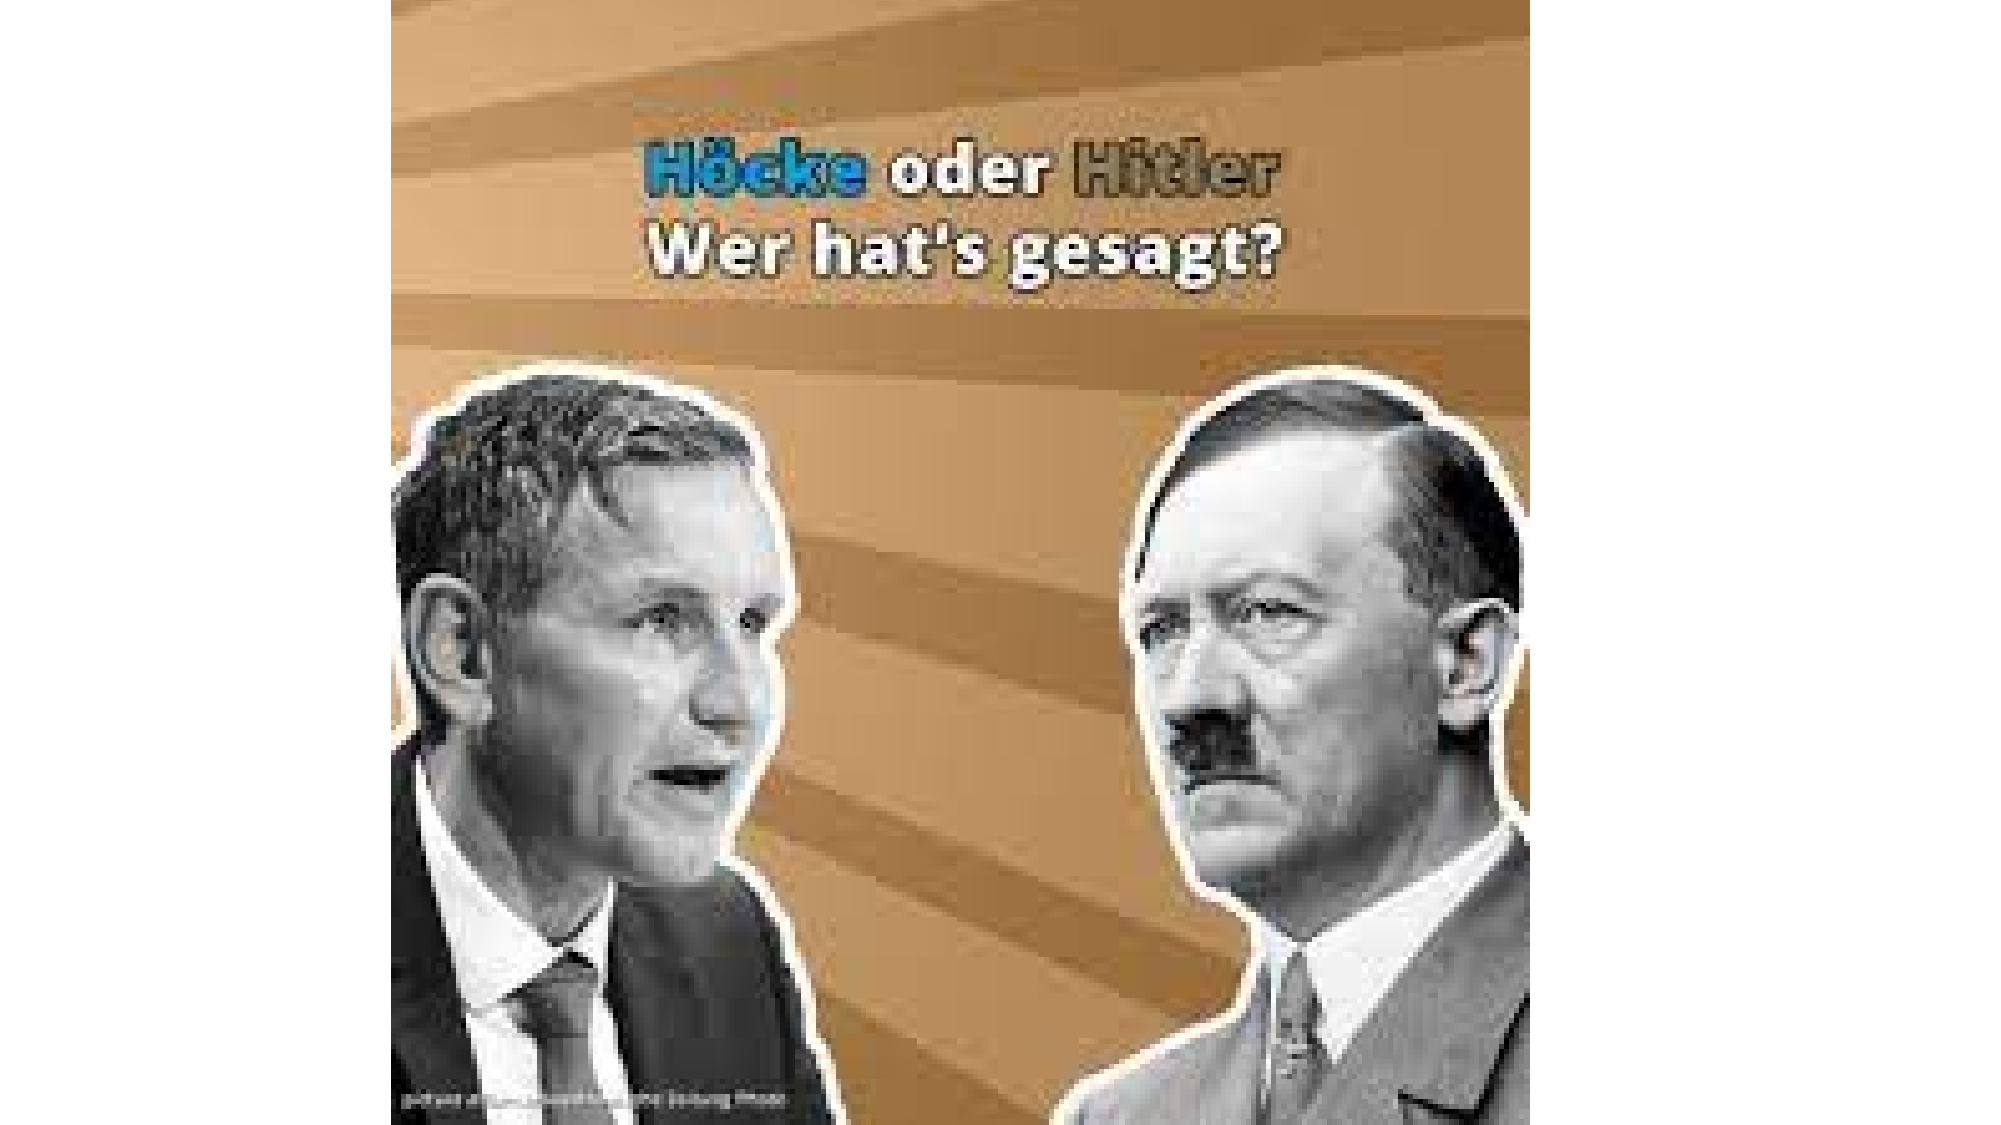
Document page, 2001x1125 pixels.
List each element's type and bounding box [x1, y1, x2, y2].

list [390, 0, 1530, 1125]
